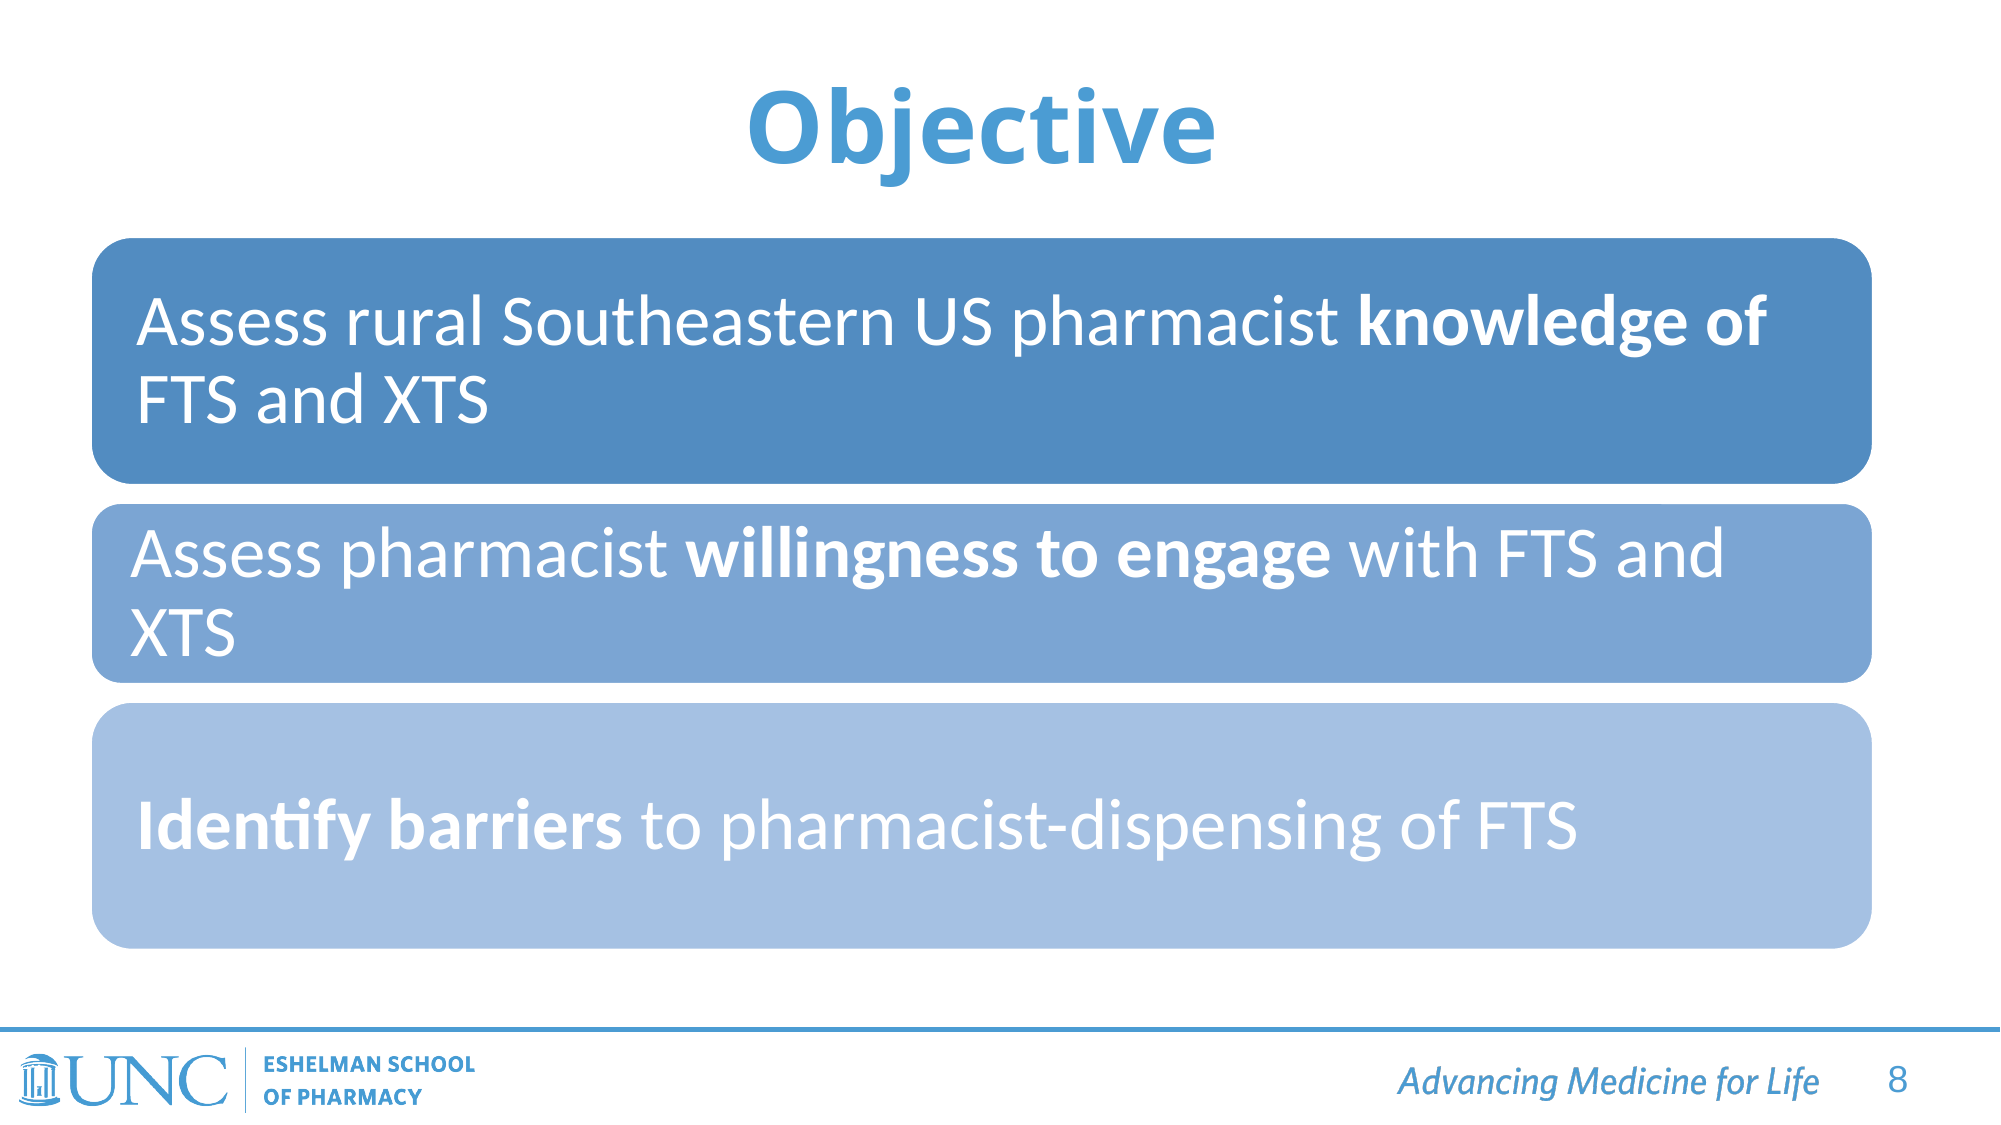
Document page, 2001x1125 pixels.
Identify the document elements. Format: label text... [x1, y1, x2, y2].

picture [19, 1047, 475, 1113]
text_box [90, 234, 1873, 953]
picture [1364, 1020, 1878, 1110]
list Objective [90, 69, 1873, 183]
